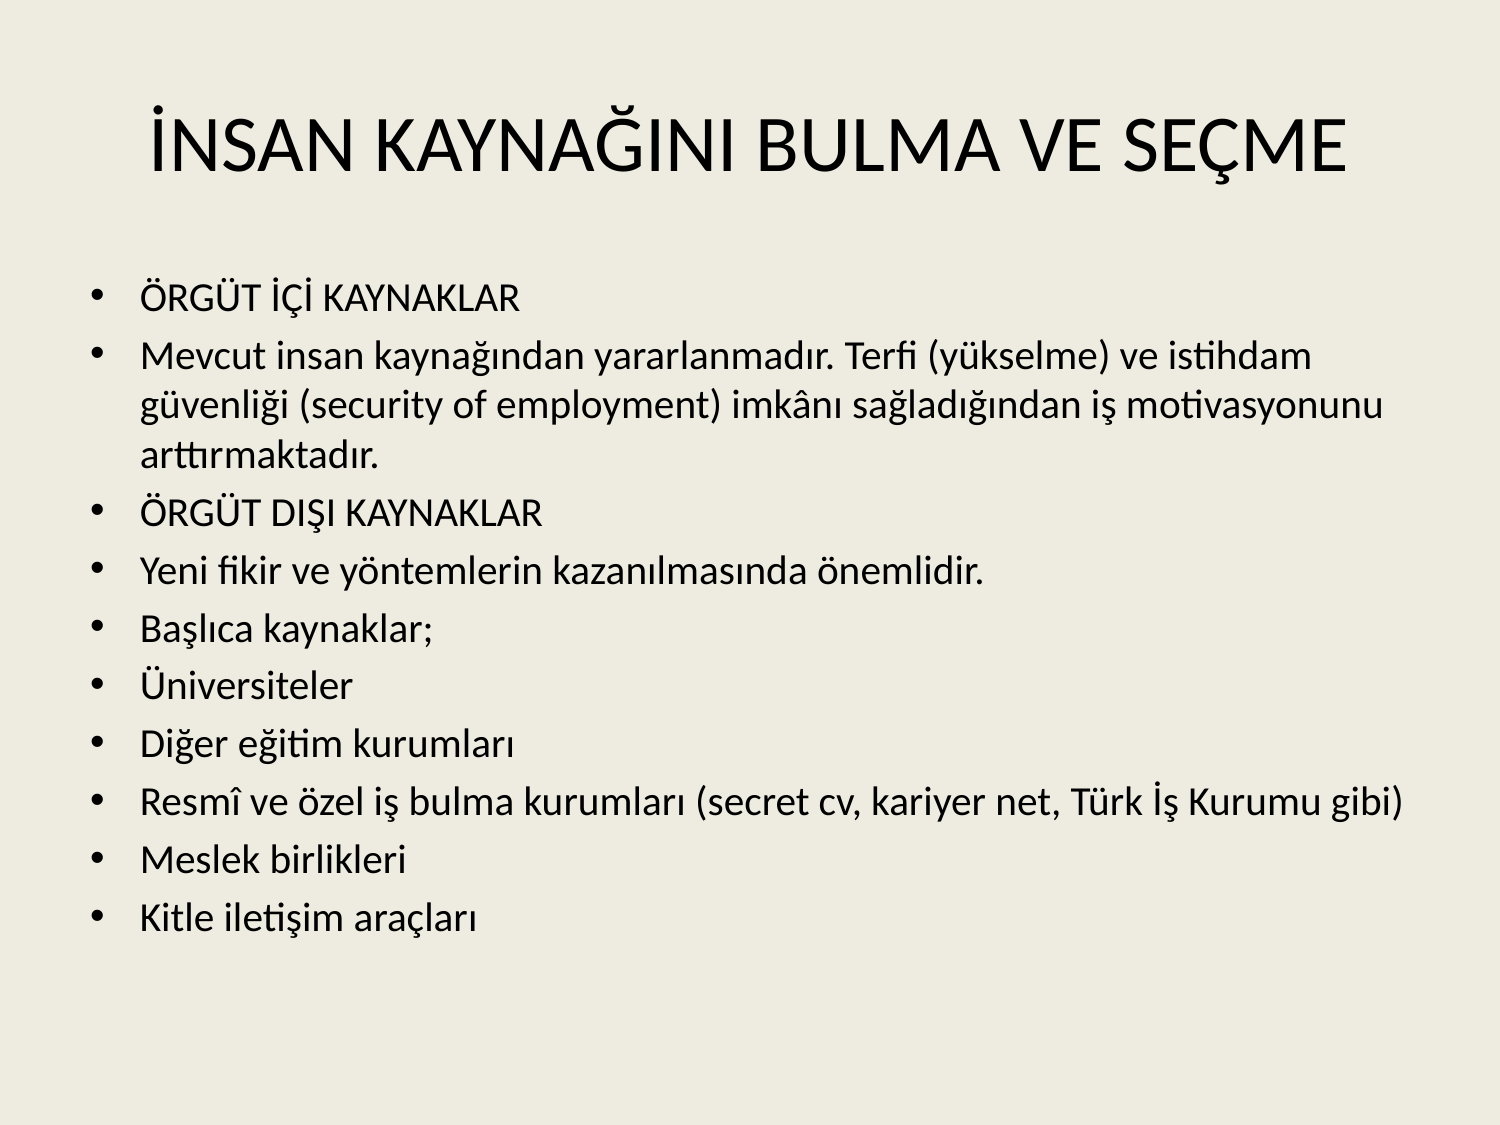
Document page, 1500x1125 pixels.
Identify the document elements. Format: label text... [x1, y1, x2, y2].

title İNSAN KAYNAĞINI BULMA VE SEÇME [74, 44, 1426, 233]
list ÖRGÜT İÇİ KAYNAKLAR Mevcut insan kaynağından yararlanmadır. Terfi (yükselme) ve istihdam güvenliği (security of employment) imkânı sağladığından iş motivasyonunu arttırmaktadır. ÖRGÜT DIŞI KAYNAKLAR Yeni fikir ve yöntemlerin kazanılmasında önemlidir. Başlıca kaynaklar; Üniversiteler Diğer eğitim kurumları Resmî ve özel iş bulma kurumları (secret cv, kariyer net, Türk İş Kurumu gibi) Meslek birlikleri Kitle iletişim araçları [74, 262, 1426, 1006]
